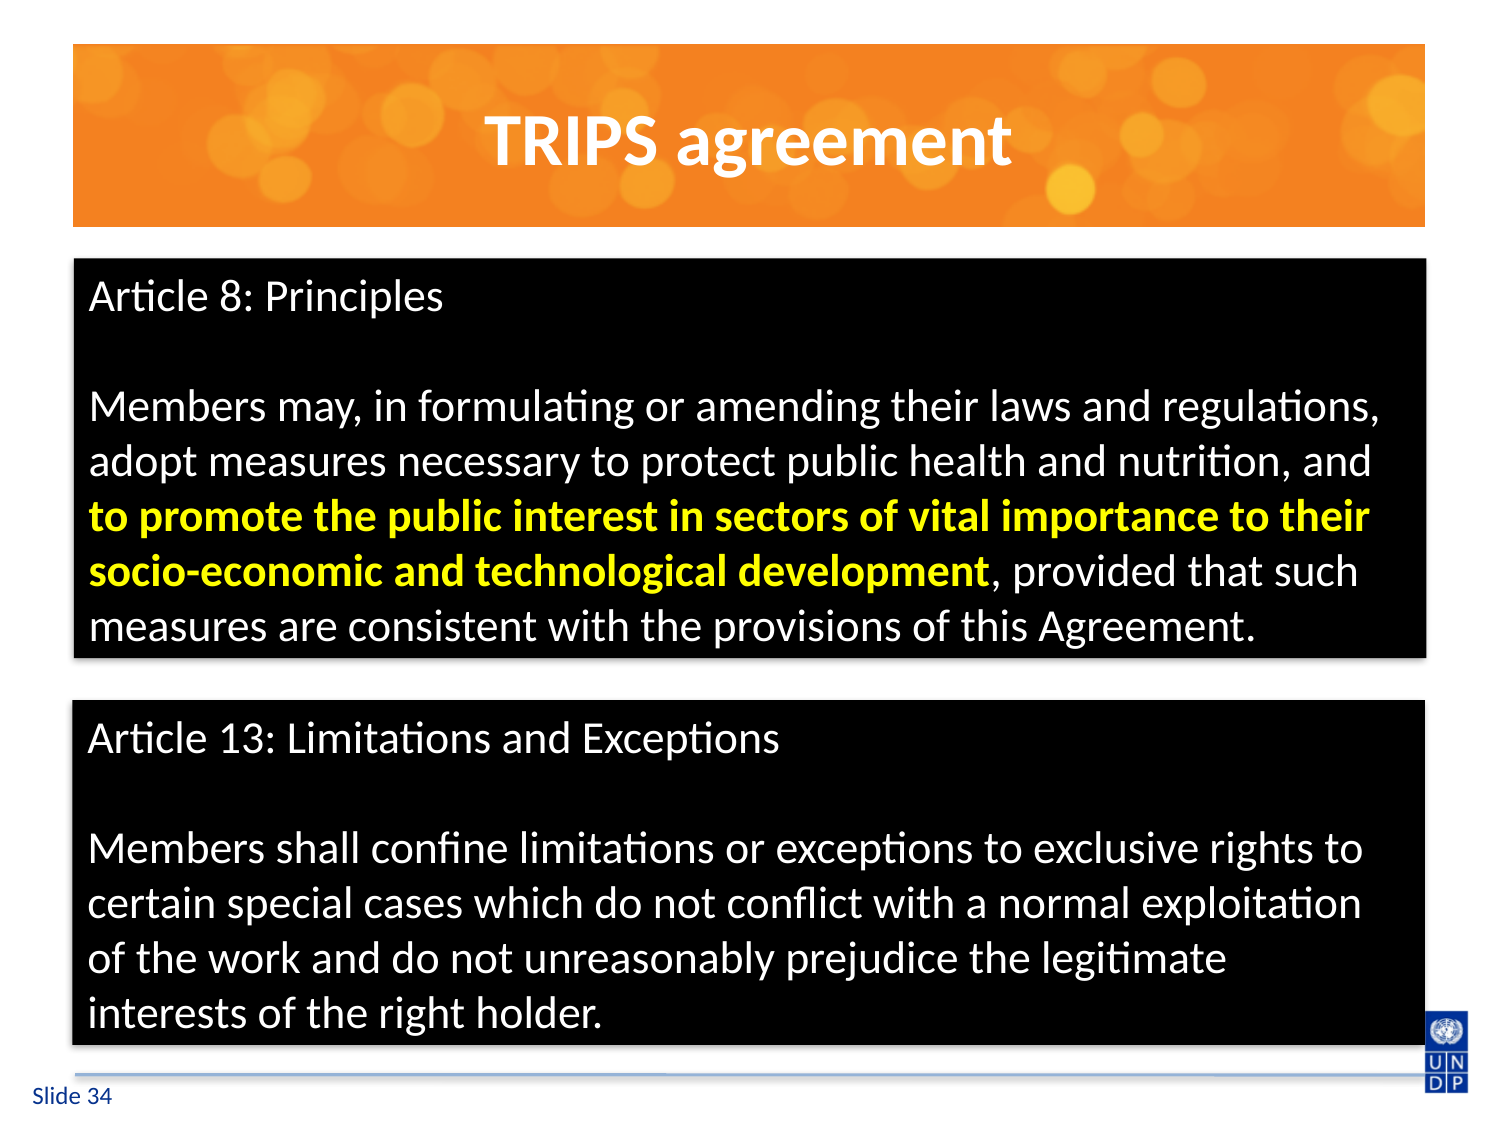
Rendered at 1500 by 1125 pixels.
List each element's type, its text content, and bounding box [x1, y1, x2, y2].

picture [73, 44, 1426, 228]
text_box Article 13: Limitations and Exceptions Members shall confine limitations or exceptions to exclusive rights to certain special cases which do not conflict with a normal exploitation of the work and do not unreasonably prejudice the legitimate interests of the right holder. [72, 700, 1425, 1045]
picture [1424, 1010, 1469, 1094]
text_box Article 8: Principles Members may, in formulating or amending their laws and regulations, adopt measures necessary to protect public health and nutrition, and to promote the public interest in sectors of vital importance to their socio-economic and technological development, provided that such measures are consistent with the provisions of this Agreement. [73, 258, 1427, 659]
slide_number Slide 34 [0, 1065, 248, 1125]
